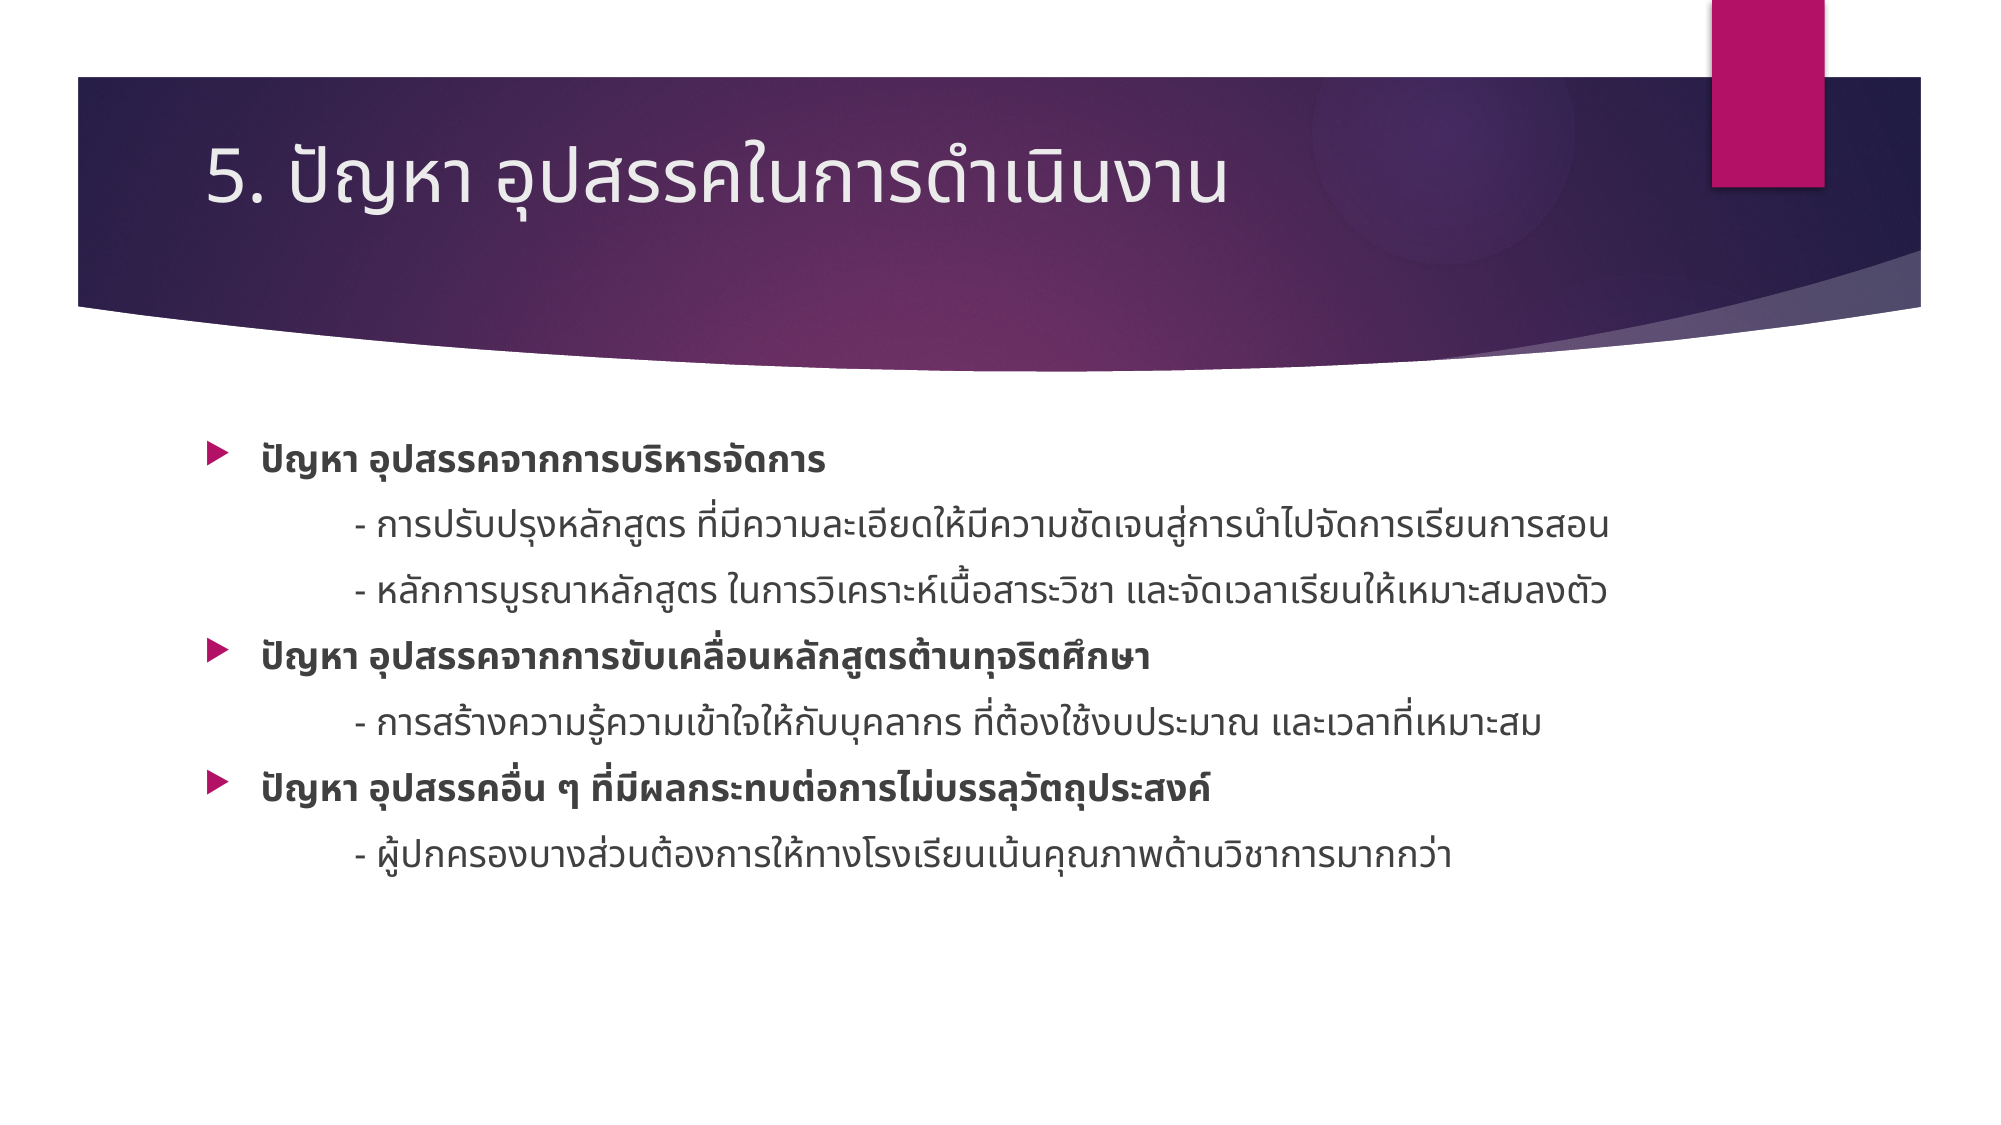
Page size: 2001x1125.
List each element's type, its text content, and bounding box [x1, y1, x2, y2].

title 5. ปัญหา อุปสรรคในการดำเนินงาน [189, 159, 1627, 276]
list ปัญหา อุปสรรคจากการบริหารจัดการ - การปรับปรุงหลักสูตร ที่มีความละเอียดให้มีความชัดเจนสู่การนำไปจัดการเรียนการสอน - หลักการบูรณาหลักสูตร ในการวิเคราะห์เนื้อสาระวิชา และจัดเวลาเรียนให้เหมาะสมลงตัว ปัญหา อุปสรรคจากการขับเคลื่อนหลักสูตรต้านทุจริตศึกษา - การสร้างความรู้ความเข้าใจให้กับบุคลากร ที่ต้องใช้งบประมาณ และเวลาที่เหมาะสม ปัญหา อุปสรรคอื่น ๆ ที่มีผลกระทบต่อการไม่บรรลุวัตถุประสงค์ - ผู้ปกครองบางส่วนต้องการให้ทางโรงเรียนเน้นคุณภาพด้านวิชาการมากกว่า [189, 427, 1638, 988]
